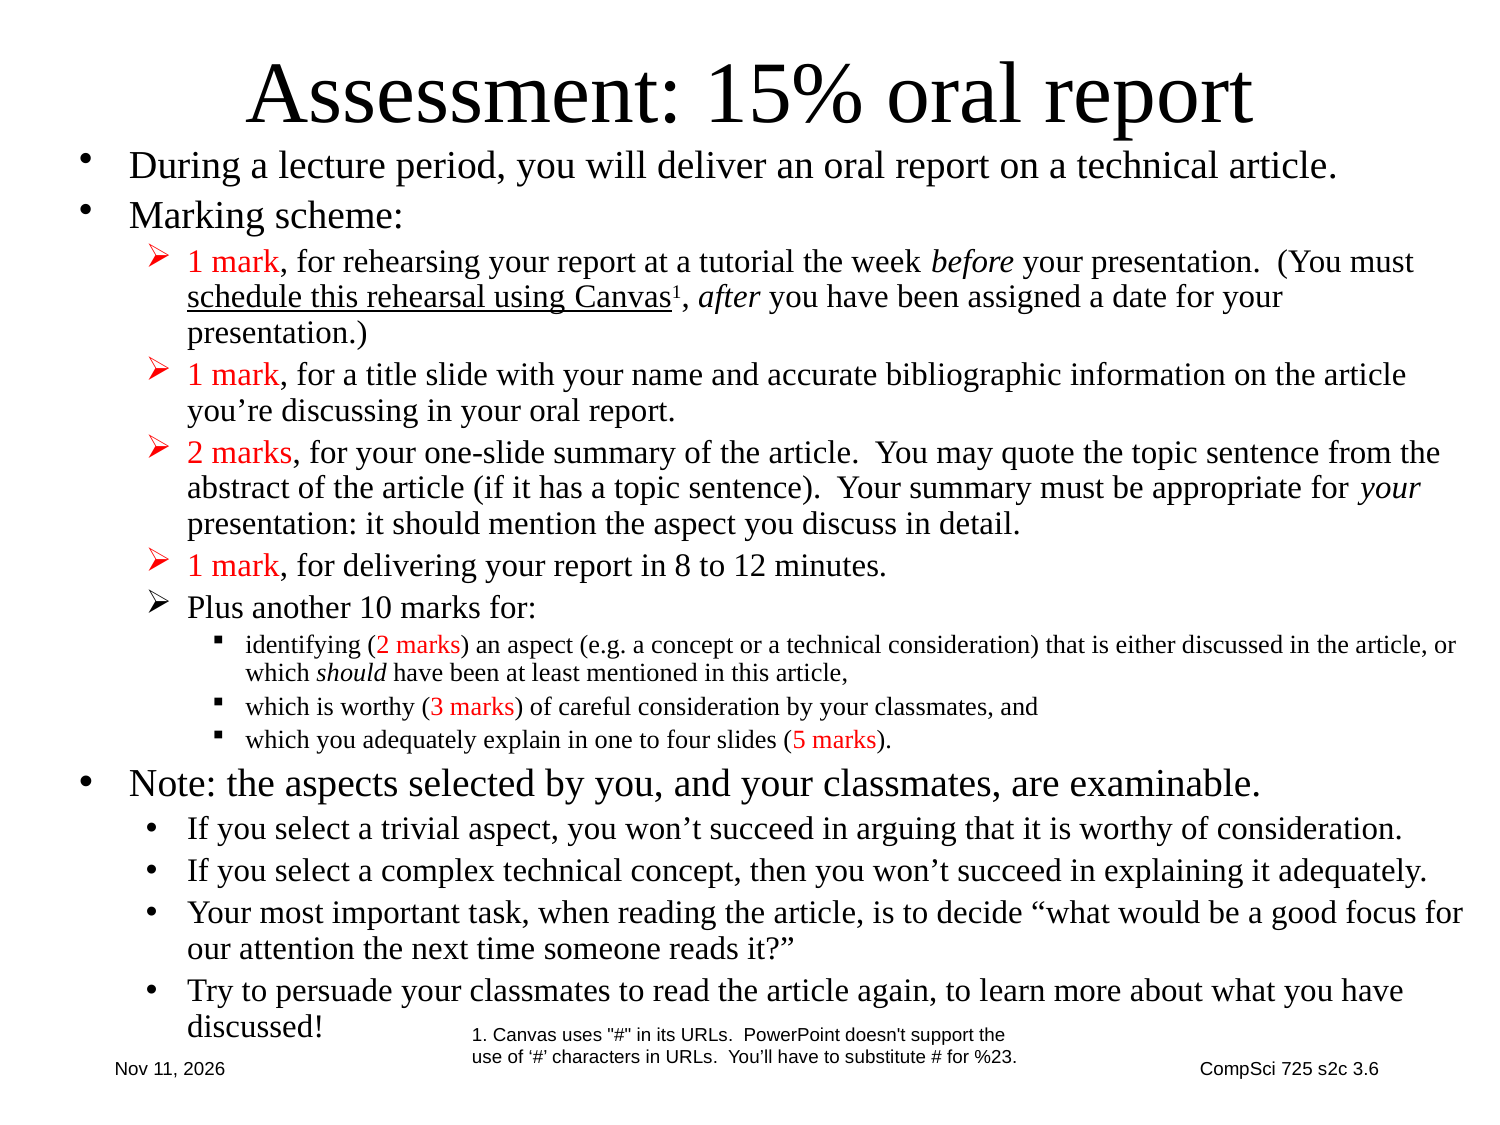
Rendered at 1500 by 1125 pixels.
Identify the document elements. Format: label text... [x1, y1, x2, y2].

slide_number CompSci 725 s2c 3.6 [1080, 1049, 1394, 1125]
slide_number 11-Jul-17 [100, 1057, 414, 1125]
footer 1. Canvas uses "#" in its URLs. PowerPoint doesn't support the use of ‘#’ characters in URLs. You’ll have to substitute # for %23. [457, 1014, 1043, 1091]
title Assessment: 15% oral report [112, 24, 1388, 137]
list During a lecture period, you will deliver an oral report on a technical article. Marking scheme: 1 mark, for rehearsing your report at a tutorial the week before your presentation. (You must schedule this rehearsal using Canvas1, after you have been assigned a date for your presentation.) 1 mark, for a title slide with your name and accurate bibliographic information on the article you’re discussing in your oral report. 2 marks, for your one-slide summary of the article. You may quote the topic sentence from the abstract of the article (if it has a topic sentence). Your summary must be appropriate for your presentation: it should mention the aspect you discuss in detail. 1 mark, for delivering your report in 8 to 12 minutes. Plus another 10 marks for: identifying (2 marks) an aspect (e.g. a concept or a technical consideration) that is either discussed in the article, or which should have been at least mentioned in this article, which is worthy (3 marks) of careful consideration by your classmates, and which you adequately explain in one to four slides (5 marks). Note: the aspects selected by you, and your classmates, are examinable. If you select a trivial aspect, you won’t succeed in arguing that it is worthy of consideration. If you select a complex technical concept, then you won’t succeed in explaining it adequately. Your most important task, when reading the article, is to decide “what would be a good focus for our attention the next time someone reads it?” Try to persuade your classmates to read the article again, to learn more about what you have discussed! [64, 137, 1486, 1057]
